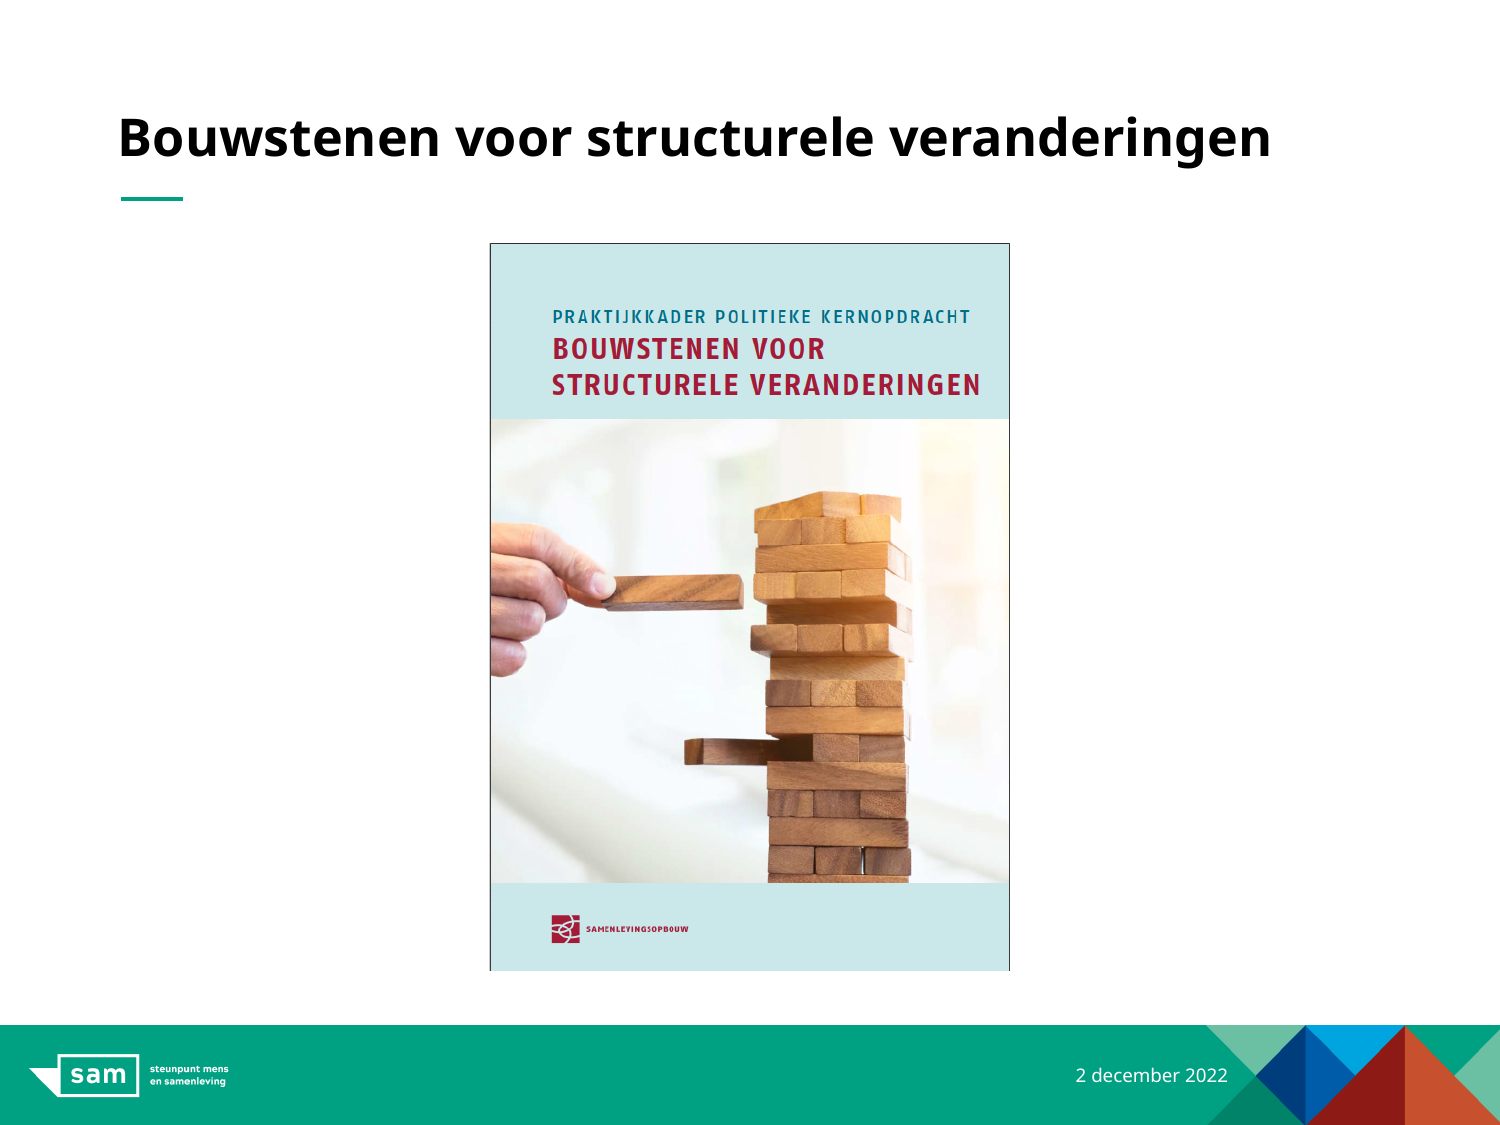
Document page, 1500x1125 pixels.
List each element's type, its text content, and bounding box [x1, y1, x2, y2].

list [489, 243, 1010, 971]
picture [0, 1025, 1500, 1125]
title Bouwstenen voor structurele veranderingen [117, 35, 1382, 169]
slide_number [1067, 1045, 1229, 1106]
